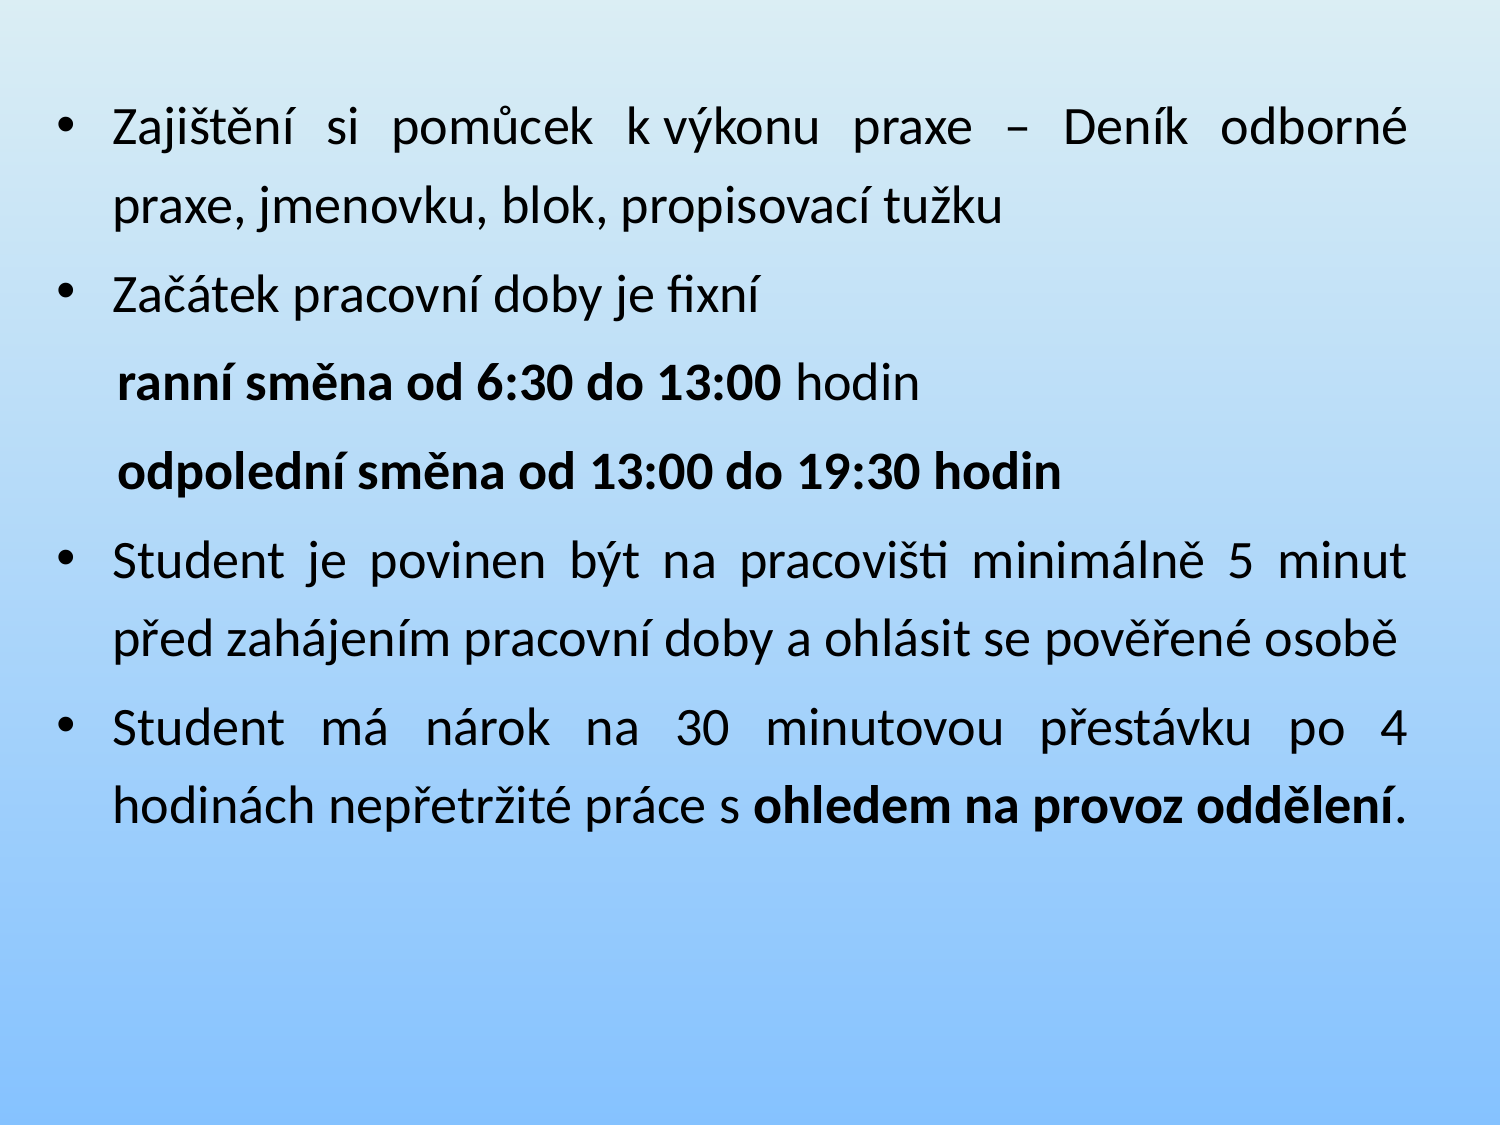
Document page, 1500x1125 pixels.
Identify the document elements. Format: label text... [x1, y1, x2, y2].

list Zajištění si pomůcek k výkonu praxe – Deník odborné praxe, jmenovku, blok, propisovací tužku Začátek pracovní doby je fixní ranní směna od 6:30 do 13:00 hodin odpolední směna od 13:00 do 19:30 hodin Student je povinen být na pracovišti minimálně 5 minut před zahájením pracovní doby a ohlásit se pověřené osobě Student má nárok na 30 minutovou přestávku po 4 hodinách nepřetržité práce s ohledem na provoz oddělení. [41, 70, 1425, 1071]
